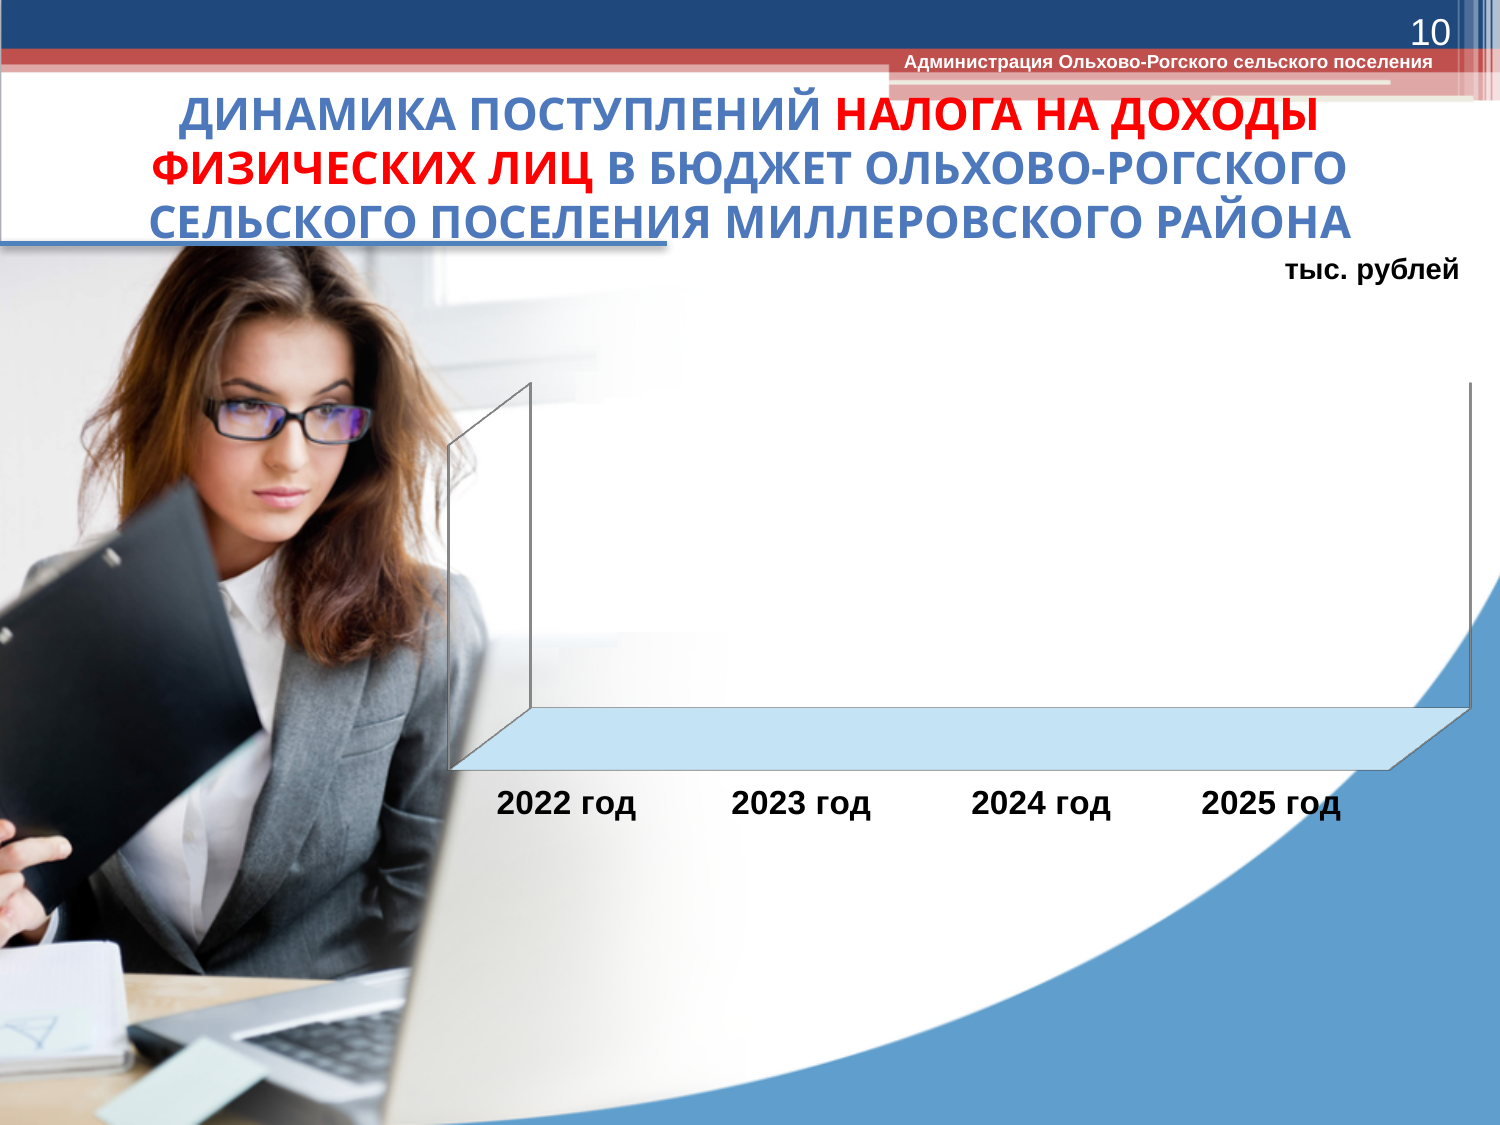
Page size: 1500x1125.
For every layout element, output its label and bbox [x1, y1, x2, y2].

picture [0, 0, 1500, 1125]
chart [418, 373, 1500, 830]
